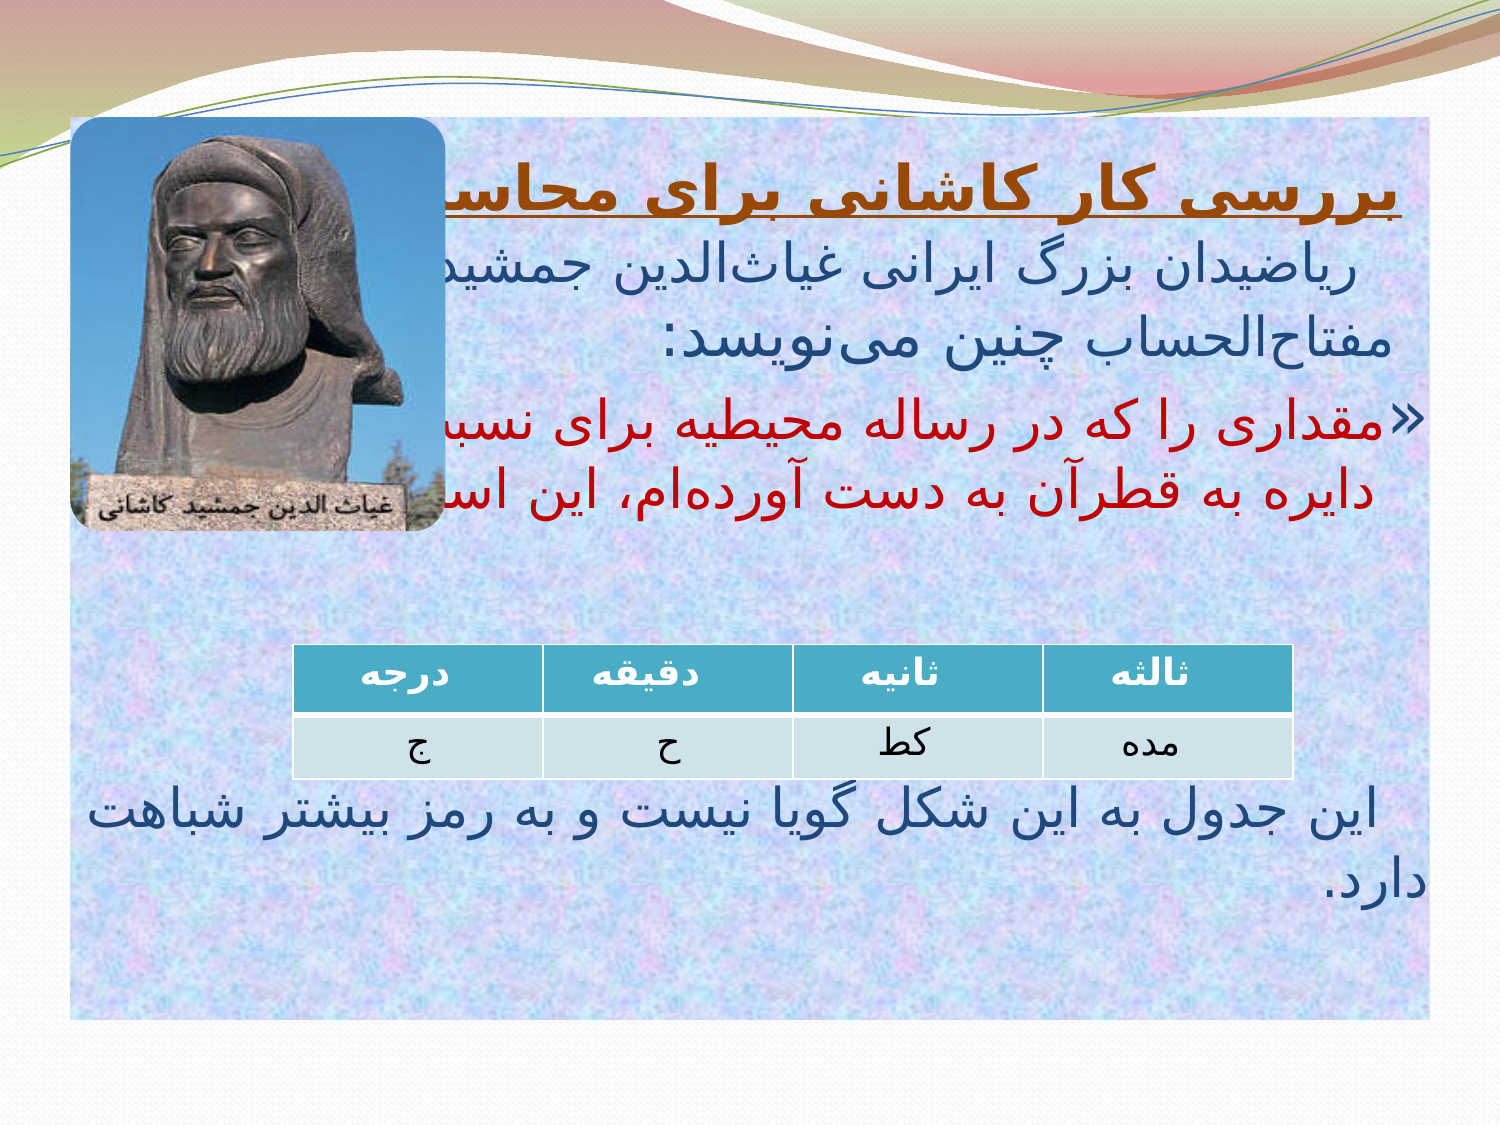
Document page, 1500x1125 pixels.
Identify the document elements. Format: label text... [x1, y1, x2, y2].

table_header ثانیه [794, 645, 1042, 712]
table_cell ج [294, 718, 542, 778]
table_cell ح [544, 718, 792, 778]
table_header ثالثه [1044, 645, 1292, 712]
picture [70, 116, 446, 532]
table_header درجه [294, 645, 542, 712]
title بررسی کار کاشانی برای محاسبه ی π رياضيدان بزرگ ايرانی غياث‌الدين جمشيد كاشانی در مفتاح‌الحساب چنين می‌نويسد: «مقداری را كه در رساله محيطيه برای نسبت محيط دايره به قطرآن به دست آورده‌ام، اين است: اين جدول به اين شكل گويا نيست و به رمز بيشتر شباهت دارد. [70, 117, 1430, 1020]
table_header دقیقه [544, 645, 792, 712]
table_cell مده [1044, 718, 1292, 778]
table_cell کط [794, 718, 1042, 778]
